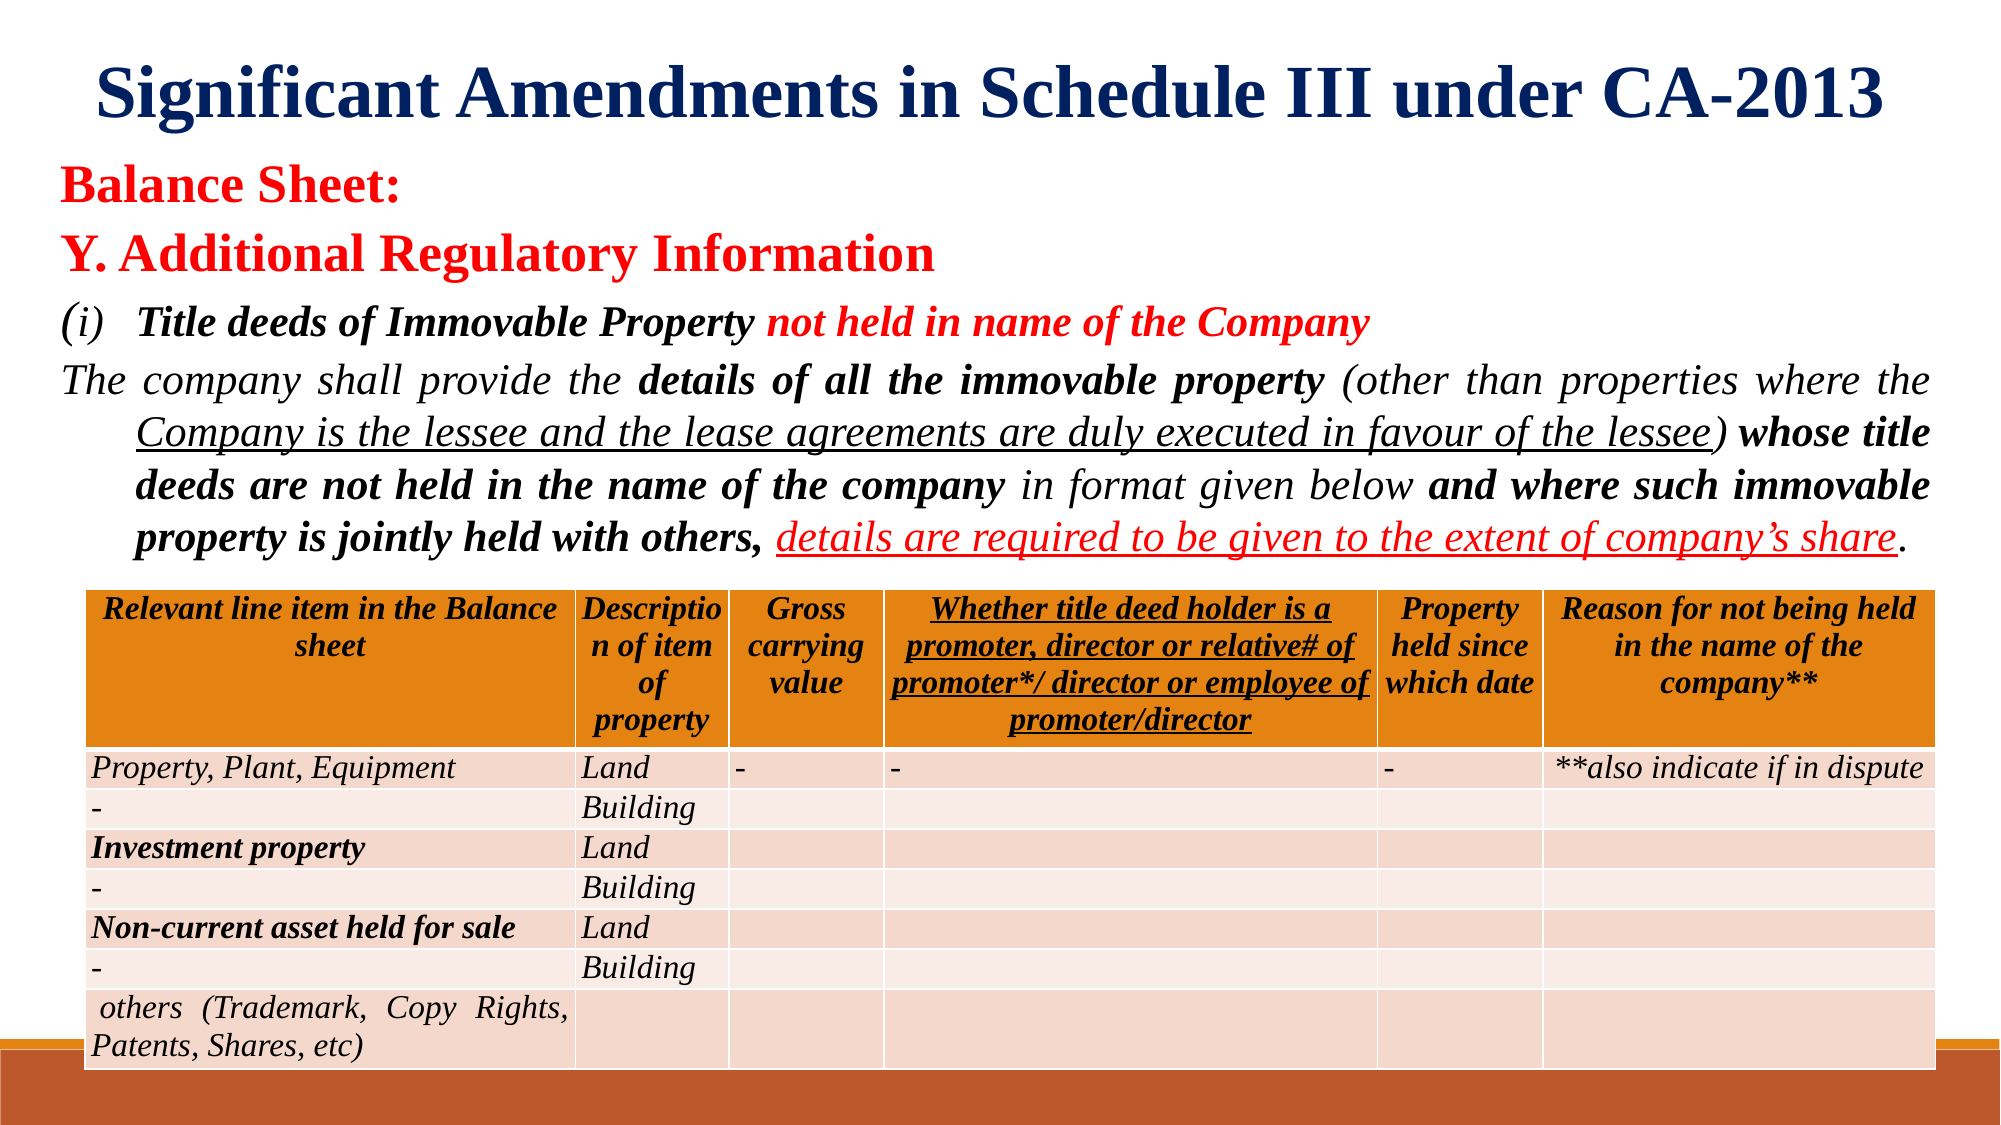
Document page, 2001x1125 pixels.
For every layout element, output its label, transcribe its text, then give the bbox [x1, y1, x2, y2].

table_cell [1544, 790, 1935, 828]
table_cell Property, Plant, Equipment [86, 752, 575, 788]
table_cell - [86, 870, 575, 908]
table_cell - [86, 790, 575, 828]
text_box Balance Sheet: Y. Additional Regulatory Information (i) Title deeds of Immovable Property not held in name of the Company The company shall provide the details of all the immovable property (other than properties where the Company is the lessee and the lease agreements are duly executed in favour of the lessee) whose title deeds are not held in the name of the company in format given below and where such immovable property is jointly held with others, details are required to be given to the extent of company’s share. [45, 140, 1946, 568]
table_cell [885, 870, 1377, 908]
table_cell [885, 830, 1377, 868]
table_cell [576, 990, 728, 1068]
table_cell [1378, 990, 1542, 1068]
table_cell - [885, 752, 1377, 788]
table_cell [1378, 910, 1542, 948]
table_header Reason for not being held in the name of the company** [1544, 590, 1935, 747]
table_cell [885, 990, 1377, 1068]
table_cell Building [576, 790, 728, 828]
table_cell Non-current asset held for sale [86, 910, 575, 948]
table_cell - [1378, 752, 1542, 788]
table_header Gross carrying value [730, 590, 883, 747]
table_cell [730, 790, 883, 828]
table_cell [885, 950, 1377, 988]
table_cell Land [576, 830, 728, 868]
table_header Relevant line item in the Balance sheet [86, 590, 575, 747]
table_cell - [86, 950, 575, 988]
table_cell others (Trademark, Copy Rights, Patents, Shares, etc) [86, 990, 575, 1068]
table_cell [1378, 870, 1542, 908]
table_cell [1544, 950, 1935, 988]
table_cell Investment property [86, 830, 575, 868]
table_cell **also indicate if in dispute [1544, 752, 1935, 788]
table_header Whether title deed holder is a promoter, director or relative# of promoter*/ director or employee of promoter/director [885, 590, 1377, 747]
table_cell [730, 830, 883, 868]
table_cell [730, 950, 883, 988]
table_cell [1378, 830, 1542, 868]
table_cell [885, 790, 1377, 828]
table_cell [1378, 950, 1542, 988]
table_cell [1378, 790, 1542, 828]
table_header Description of item of property [576, 590, 728, 747]
table_cell [730, 870, 883, 908]
table_cell - [730, 752, 883, 788]
table_cell [730, 990, 883, 1068]
table_cell Land [576, 910, 728, 948]
table_cell [1544, 830, 1935, 868]
table_header Property held since which date [1378, 590, 1542, 747]
table_cell Building [576, 950, 728, 988]
table_cell [1544, 990, 1935, 1068]
table_cell [1544, 870, 1935, 908]
table_cell [1544, 910, 1935, 948]
table_cell Building [576, 870, 728, 908]
table_cell [885, 910, 1377, 948]
table_cell [730, 910, 883, 948]
table_cell Land [576, 752, 728, 788]
text_box Significant Amendments in Schedule III under CA-2013 [35, 34, 1946, 140]
